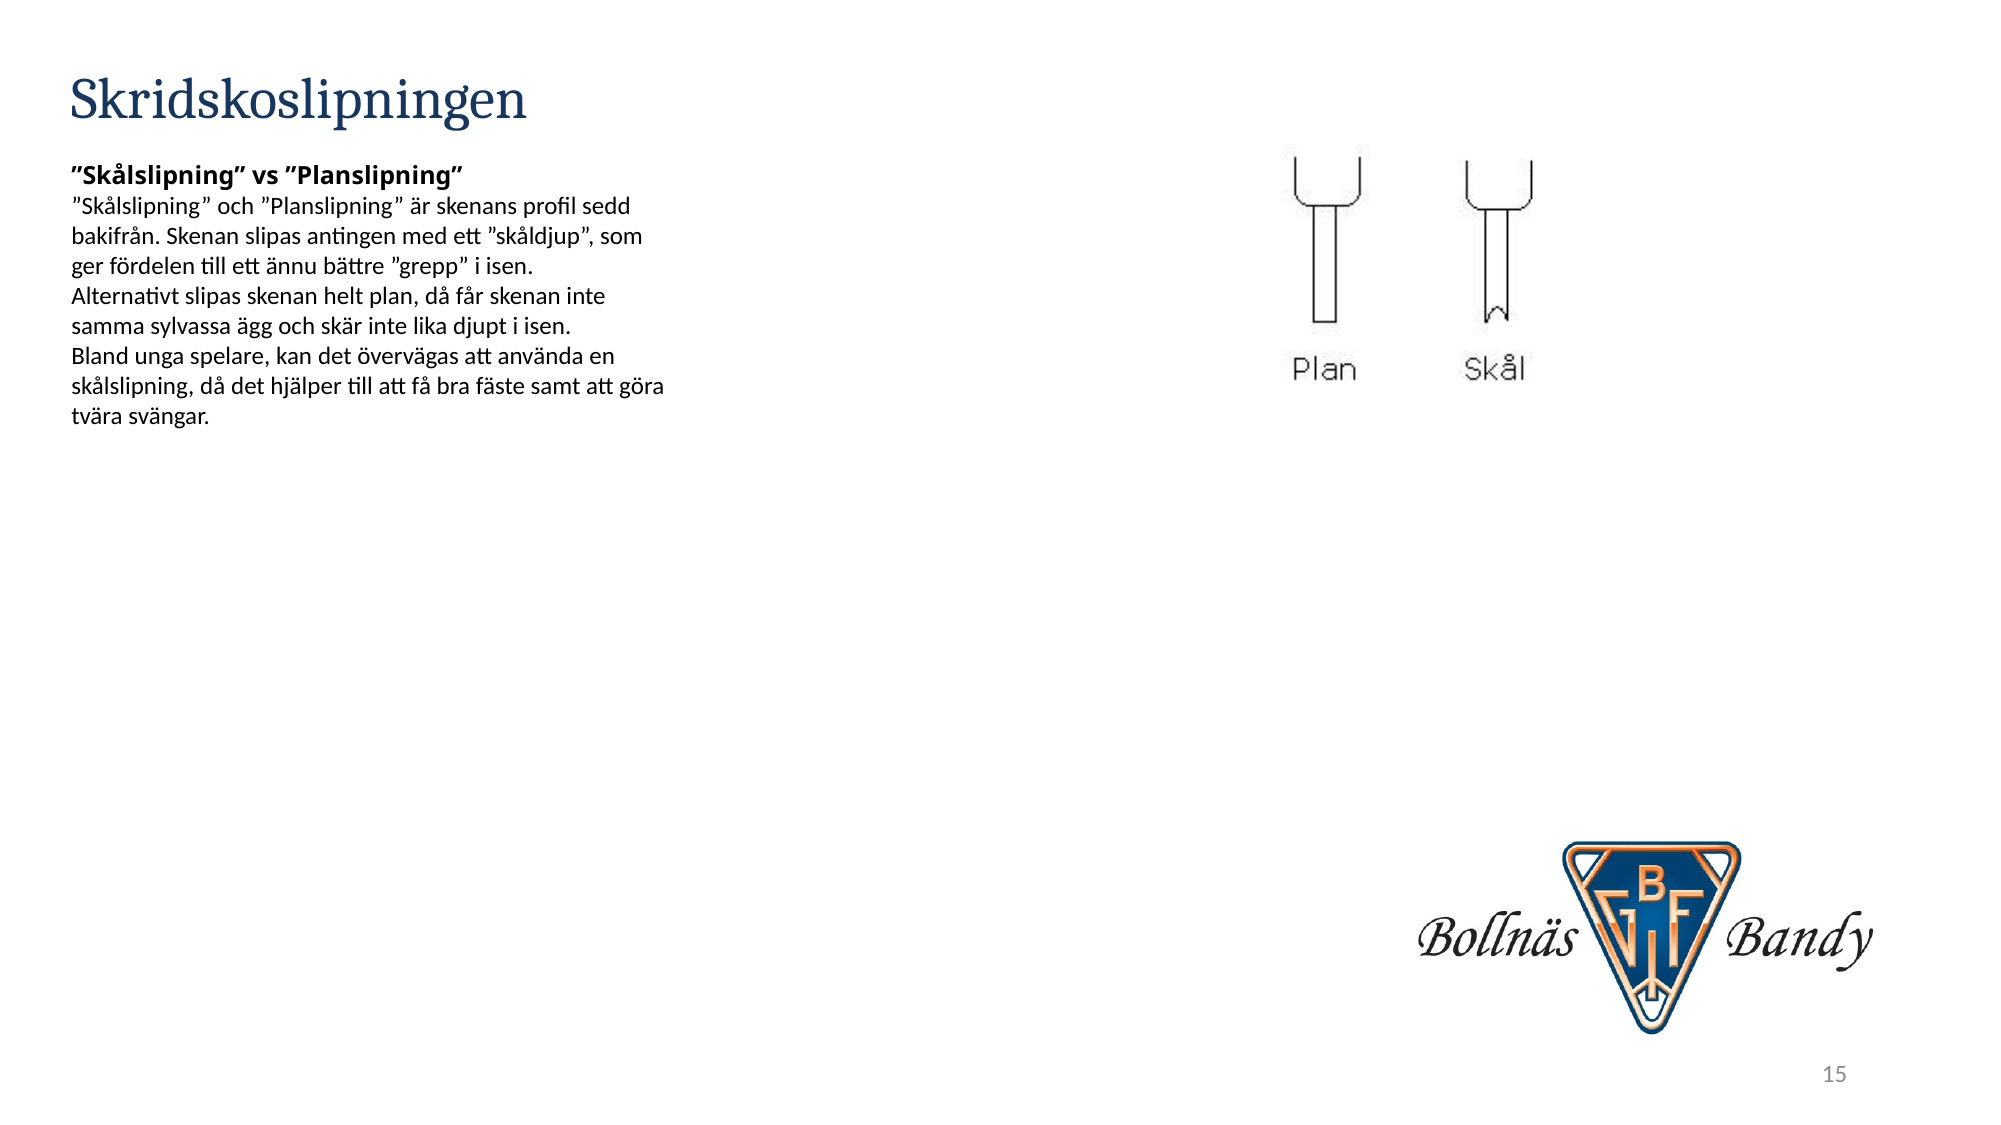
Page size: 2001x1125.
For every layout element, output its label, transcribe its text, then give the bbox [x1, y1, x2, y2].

slide_number 15 [1412, 1053, 1863, 1103]
picture [1403, 822, 1888, 1053]
picture [1208, 56, 1612, 442]
text_box Skridskoslipningen ”Skålslipning” vs ”Planslipning” ”Skålslipning” och ”Planslipning” är skenans profil sedd bakifrån. Skenan slipas antingen med ett ”skåldjup”, som ger fördelen till ett ännu bättre ”grepp” i isen. Alternativt slipas skenan helt plan, då får skenan inte samma sylvassa ägg och skär inte lika djupt i isen. Bland unga spelare, kan det övervägas att använda en skålslipning, då det hjälper till att få bra fäste samt att göra tvära svängar. [56, 52, 1571, 437]
